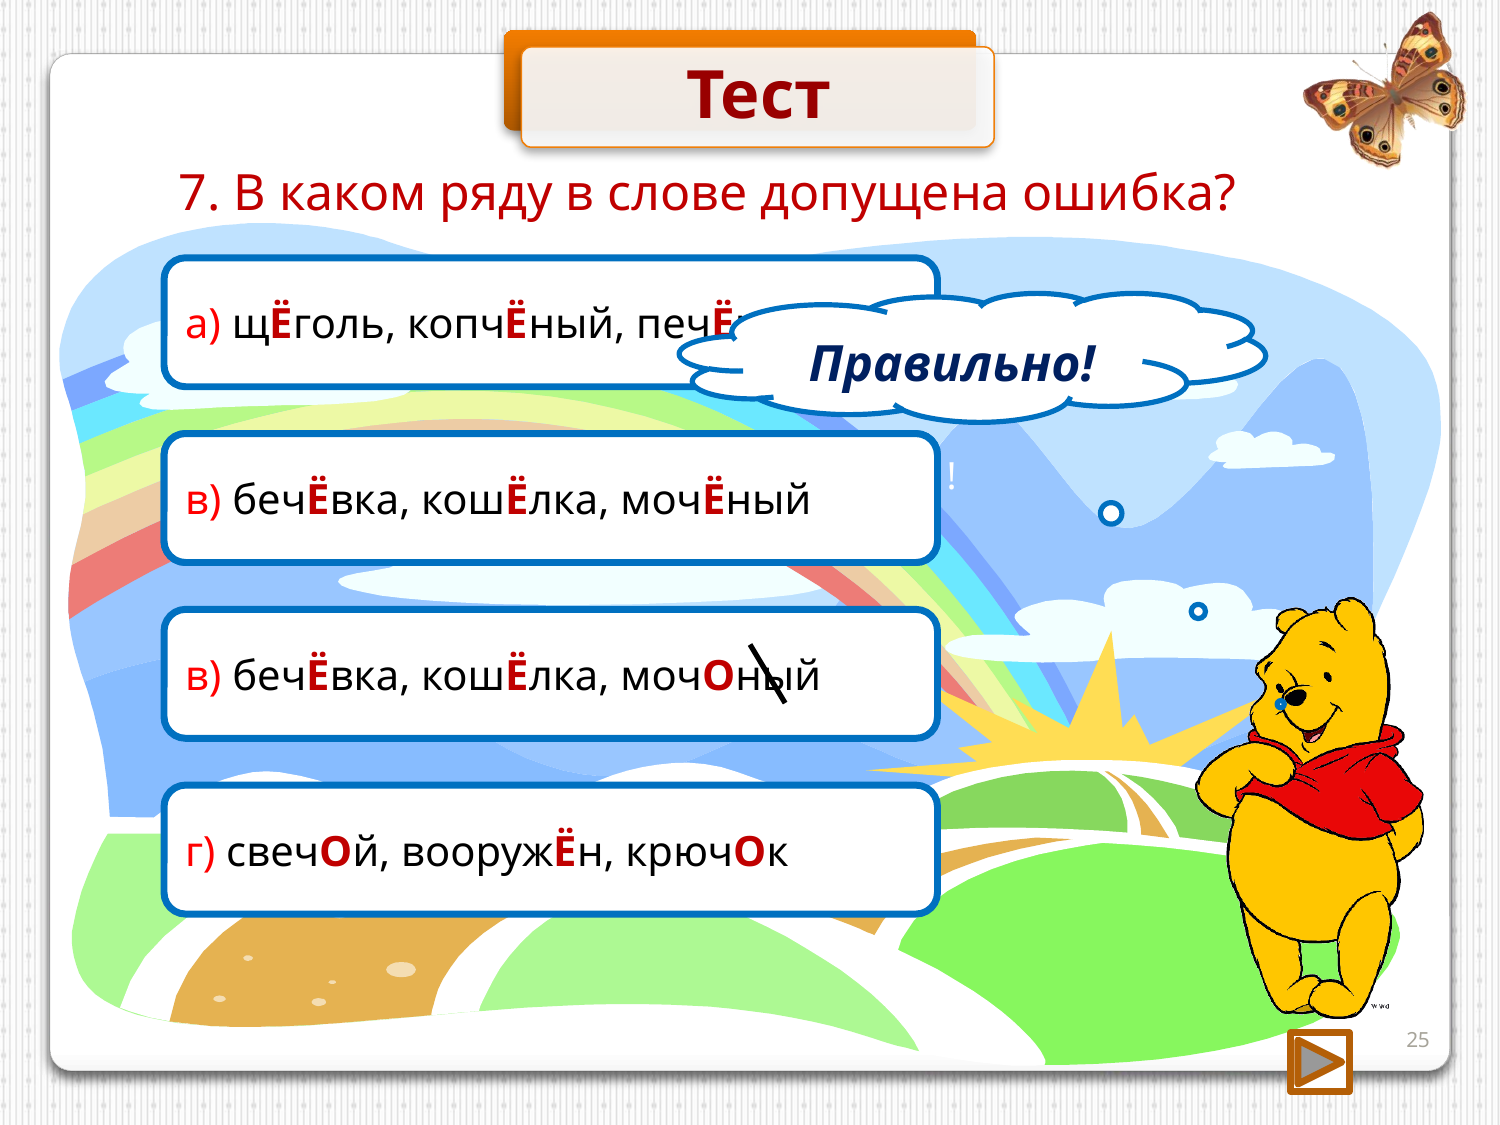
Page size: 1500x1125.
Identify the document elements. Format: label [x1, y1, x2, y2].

text_box [737, 656, 798, 692]
text_box [163, 46, 1243, 165]
text_box [1287, 1081, 1353, 1095]
picture [0, 0, 1500, 1125]
